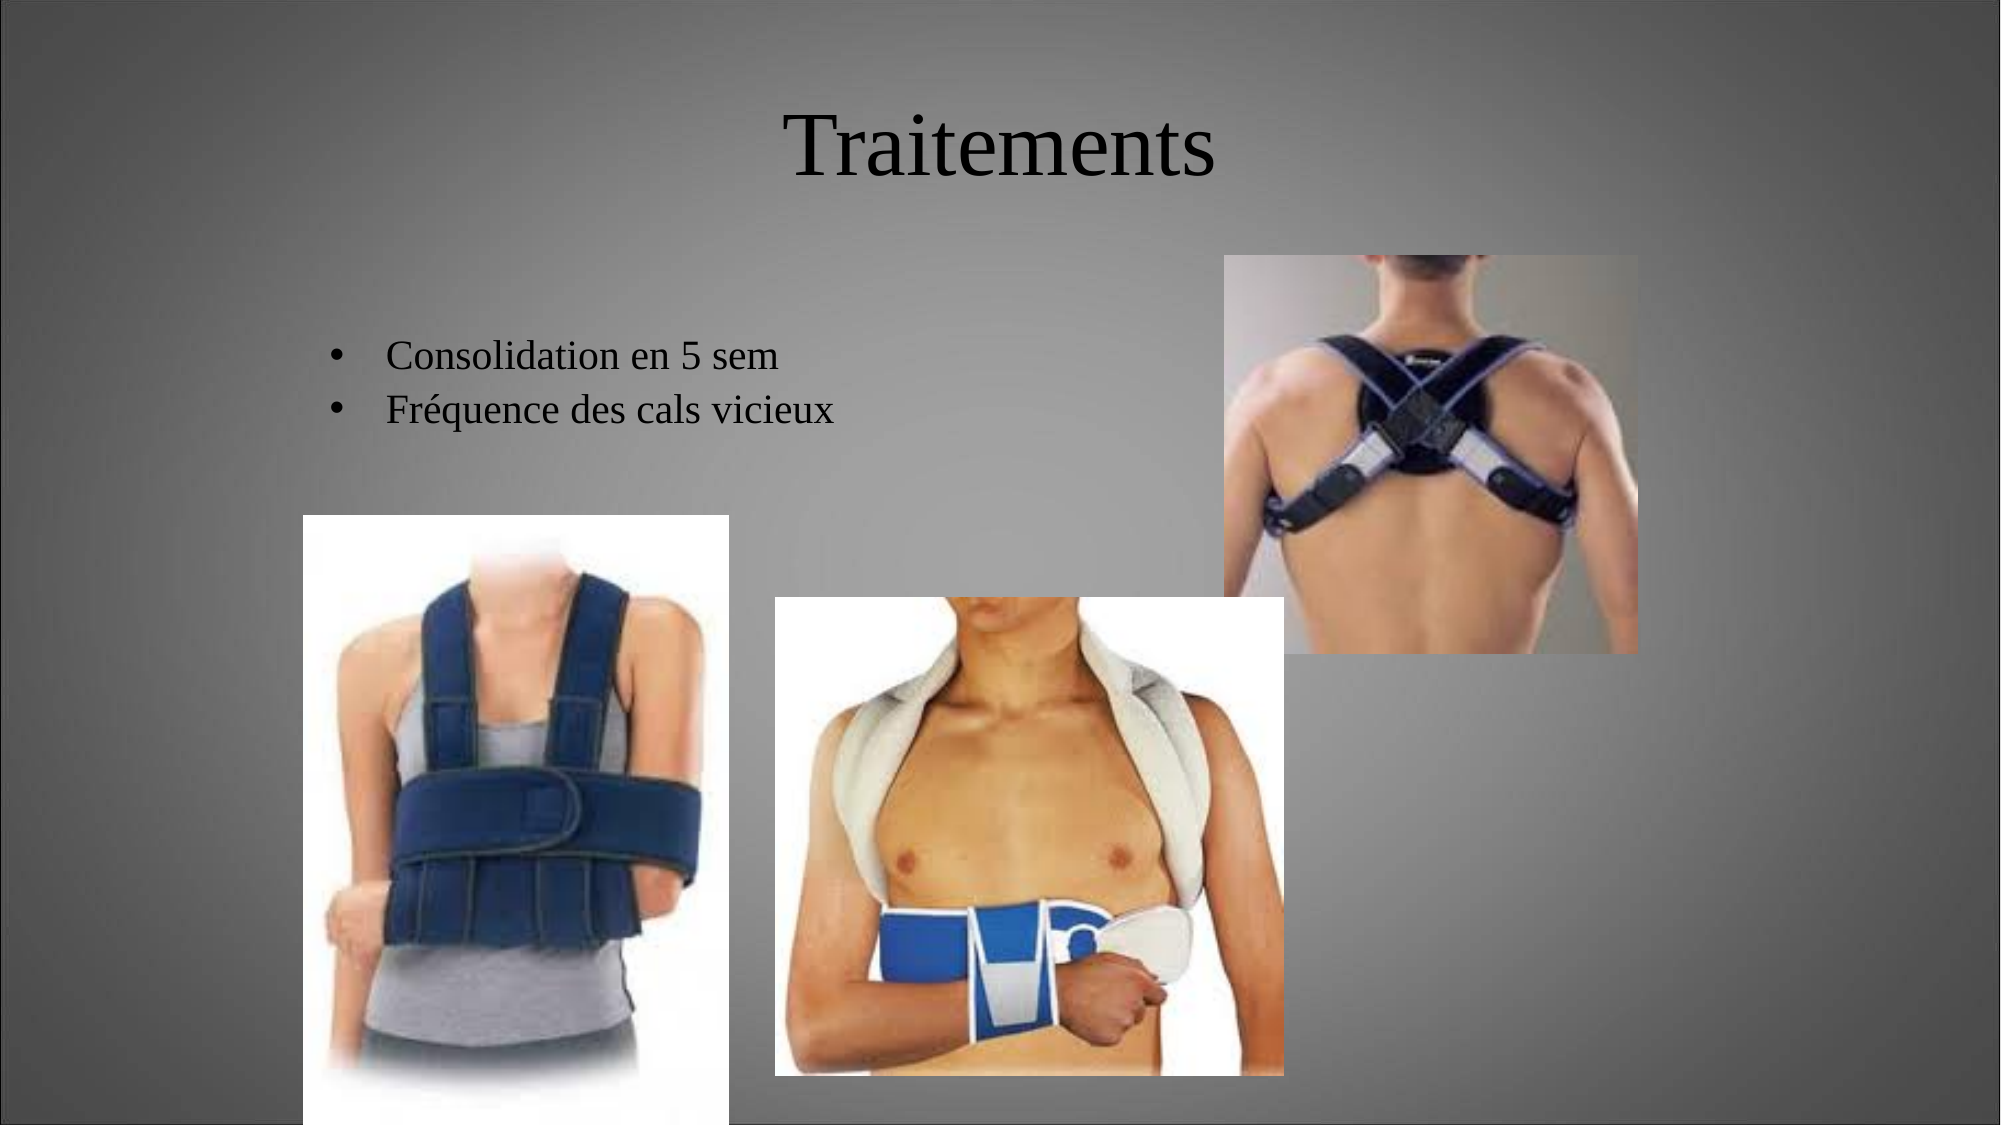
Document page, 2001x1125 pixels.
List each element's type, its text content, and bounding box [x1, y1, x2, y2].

title Traitements [99, 44, 1901, 233]
list Consolidation en 5 sem Fréquence des cals vicieux [314, 219, 978, 833]
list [1224, 255, 1638, 654]
picture [0, 0, 2001, 1125]
